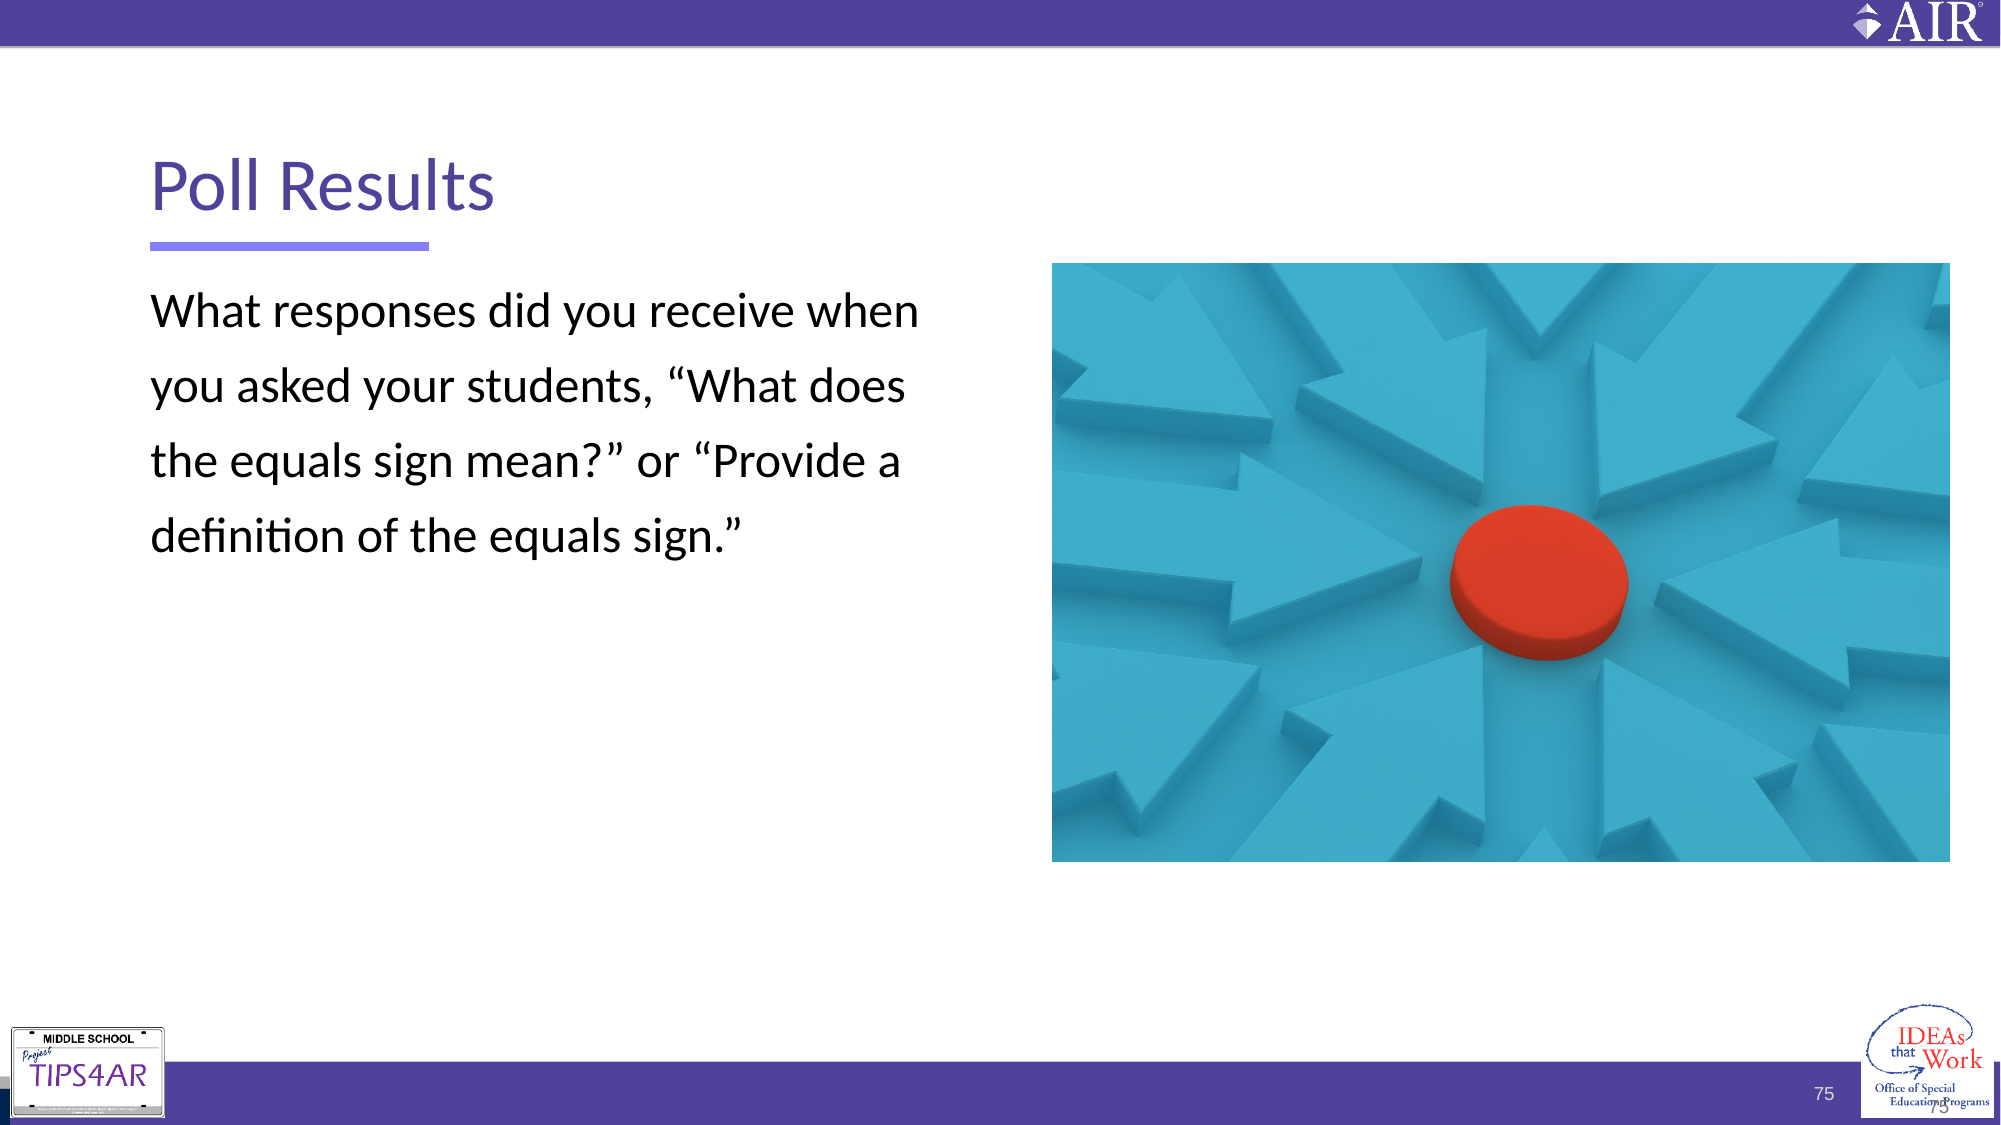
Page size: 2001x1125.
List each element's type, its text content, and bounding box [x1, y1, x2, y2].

slide_number 75 [1926, 1095, 1950, 1118]
picture [1851, 0, 1984, 42]
title Poll Results [150, 134, 1950, 226]
picture [0, 46, 2001, 1125]
list What responses did you receive when you asked your students, “What does the equals sign mean?” or “Provide a definition of the equals sign.” [150, 262, 937, 1038]
